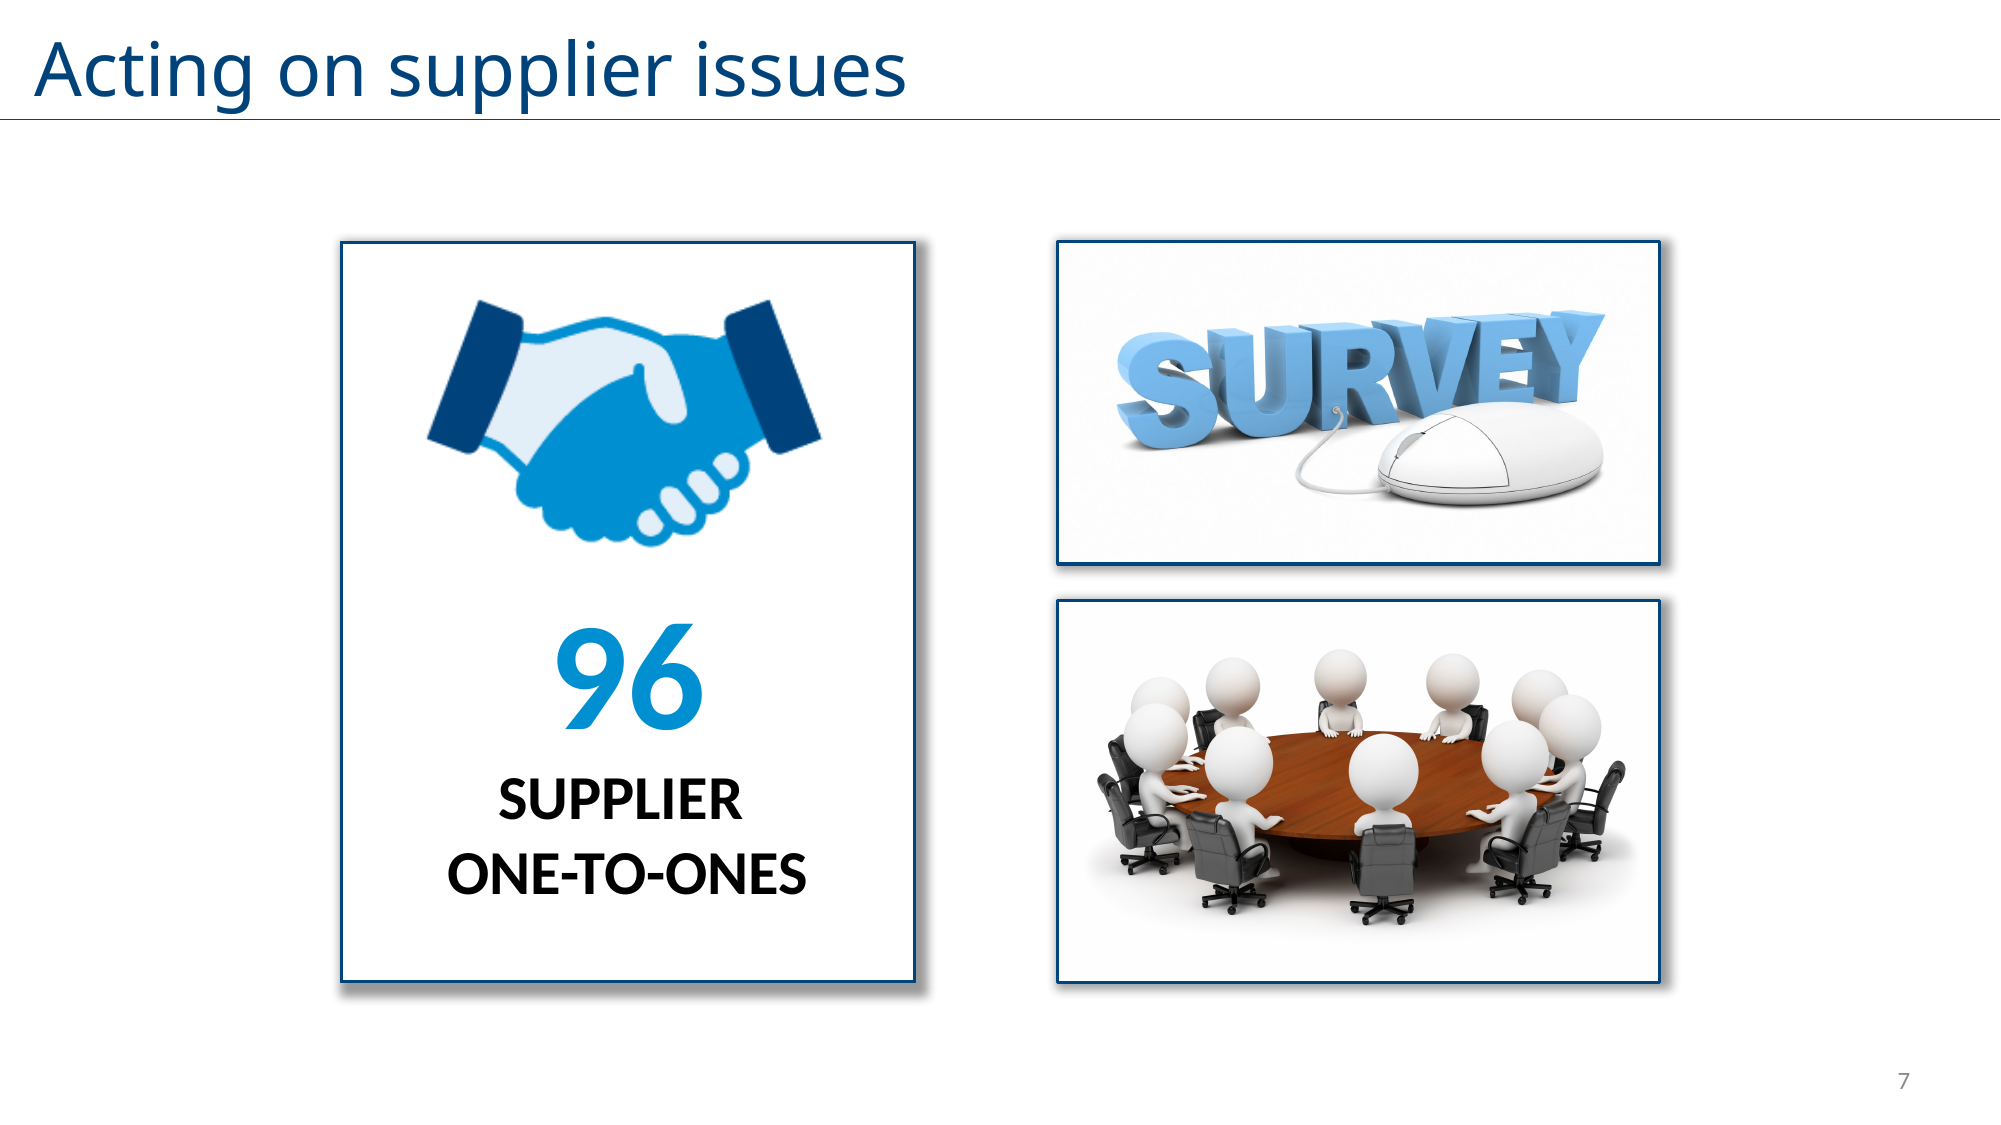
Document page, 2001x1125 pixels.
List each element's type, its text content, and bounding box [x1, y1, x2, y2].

slide_number 7 [1475, 1049, 1926, 1109]
text_box Acting on supplier issues [0, 13, 2000, 119]
text_box [341, 242, 915, 982]
picture [1059, 601, 1659, 982]
text_box 96 [516, 568, 740, 749]
picture [372, 282, 884, 563]
picture [1059, 243, 1659, 563]
text_box SUPPLIER ONE-TO-ONES [391, 749, 865, 914]
